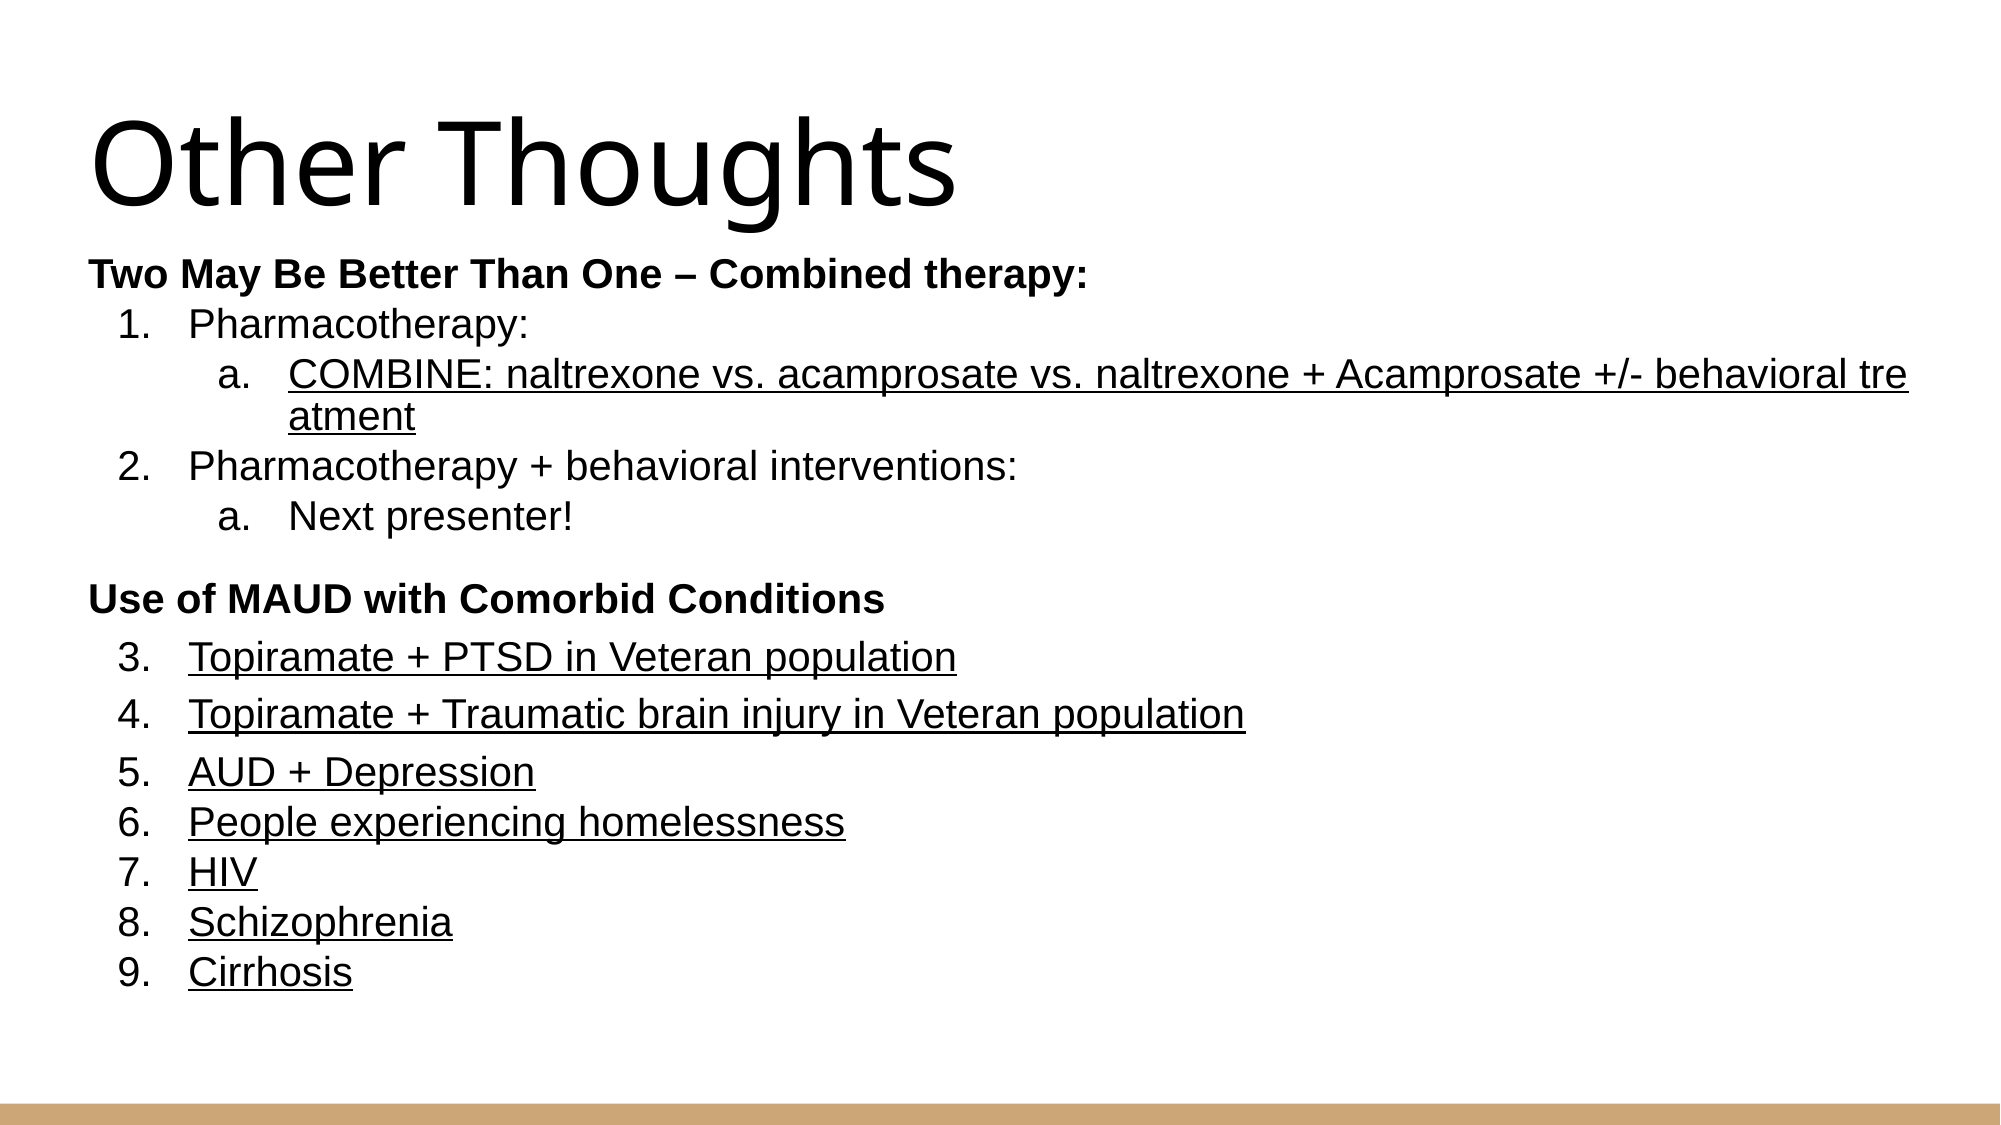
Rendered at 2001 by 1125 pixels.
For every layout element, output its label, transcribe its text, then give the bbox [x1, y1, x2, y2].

list Two May Be Better Than One – Combined therapy: Pharmacotherapy: COMBINE: naltrexone vs. acamprosate vs. naltrexone + Acamprosate +/- behavioral treatment Pharmacotherapy + behavioral interventions: Next presenter! Use of MAUD with Comorbid Conditions Topiramate + PTSD in Veteran population Topiramate + Traumatic brain injury in Veteran population AUD + Depression People experiencing homelessness HIV Schizophrenia Cirrhosis [68, 227, 1932, 975]
title Other Thoughts [68, 69, 1932, 227]
